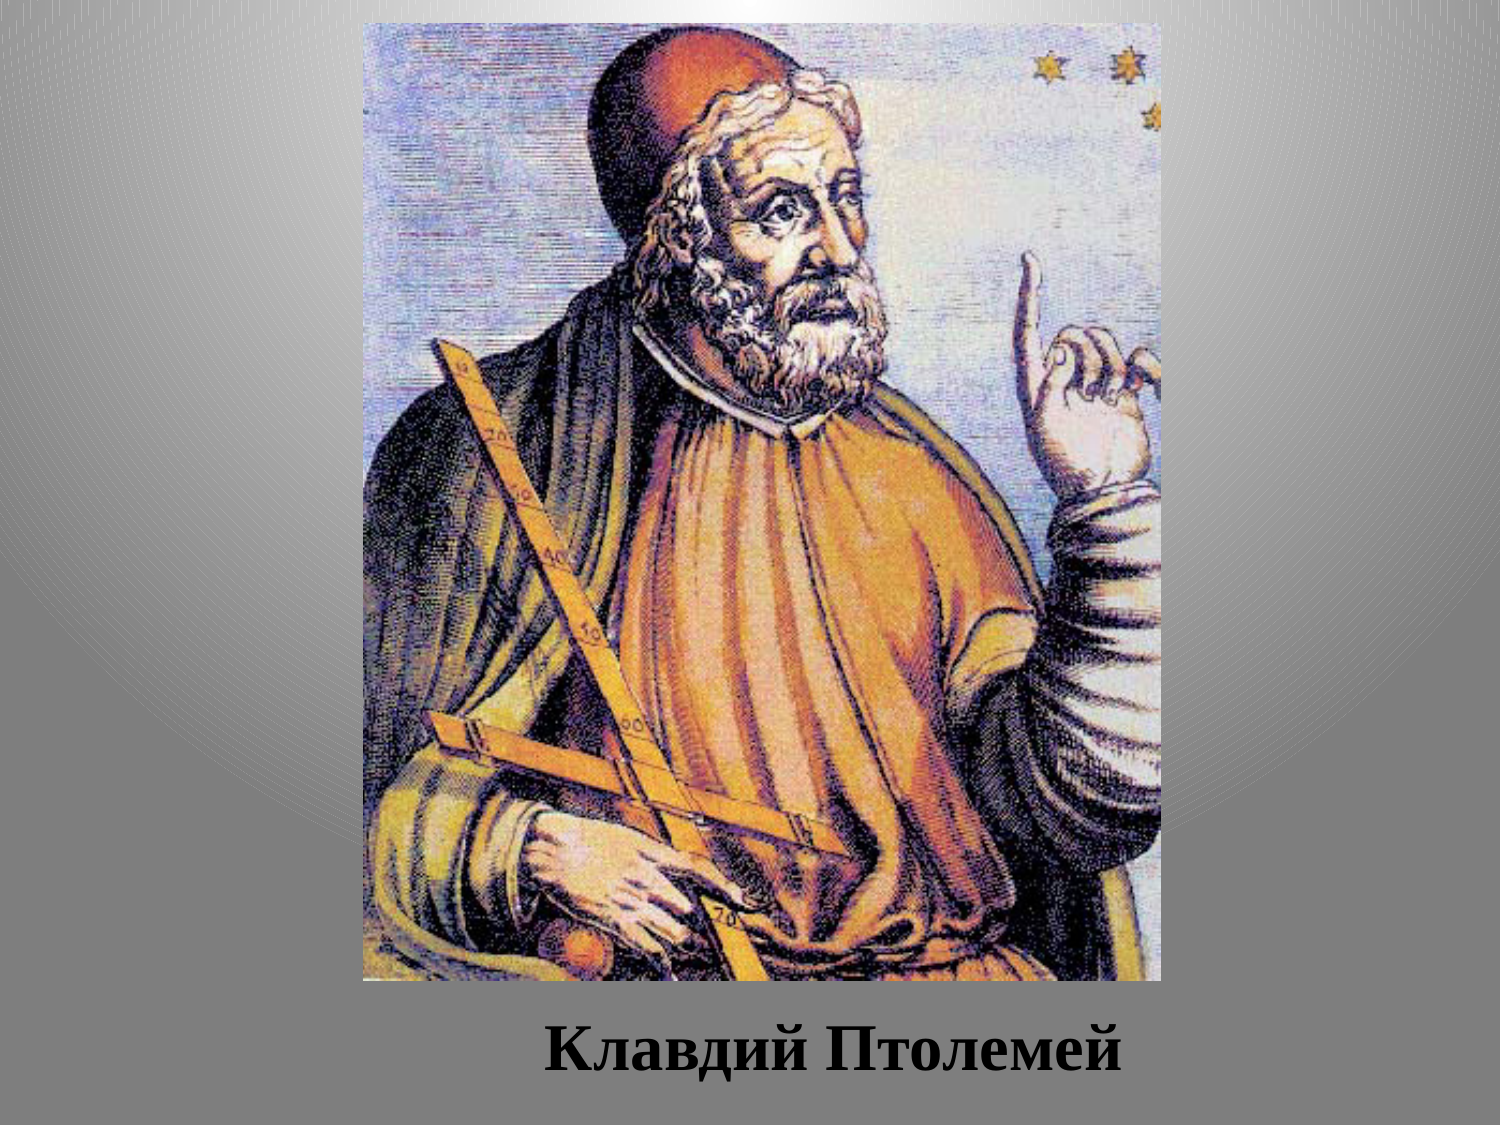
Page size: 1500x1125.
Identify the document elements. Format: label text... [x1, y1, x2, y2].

picture [362, 23, 1161, 982]
text_box Клавдий Птолемей [529, 996, 1139, 1091]
